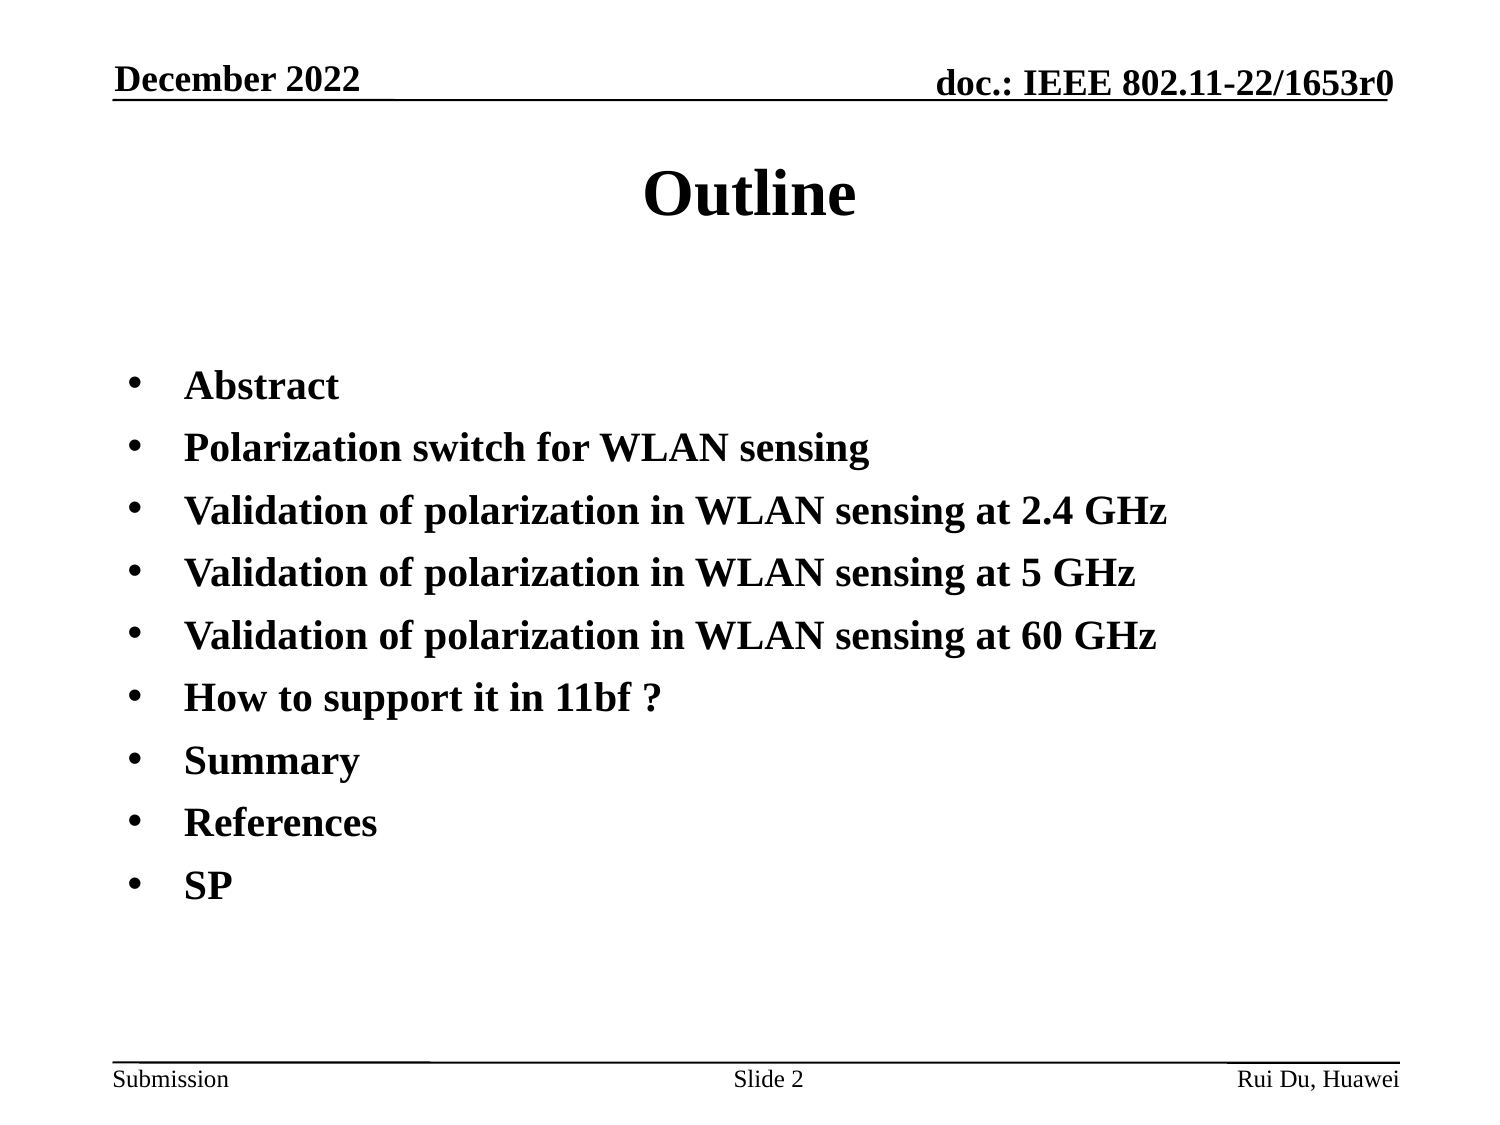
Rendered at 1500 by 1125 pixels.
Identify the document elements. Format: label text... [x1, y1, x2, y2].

title Outline [112, 146, 1388, 231]
list Abstract Polarization switch for WLAN sensing Validation of polarization in WLAN sensing at 2.4 GHz Validation of polarization in WLAN sensing at 5 GHz Validation of polarization in WLAN sensing at 60 GHz How to support it in 11bf ? Summary References SP [112, 349, 1388, 1024]
slide_number Slide 2 [702, 1061, 835, 1123]
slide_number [114, 54, 423, 100]
